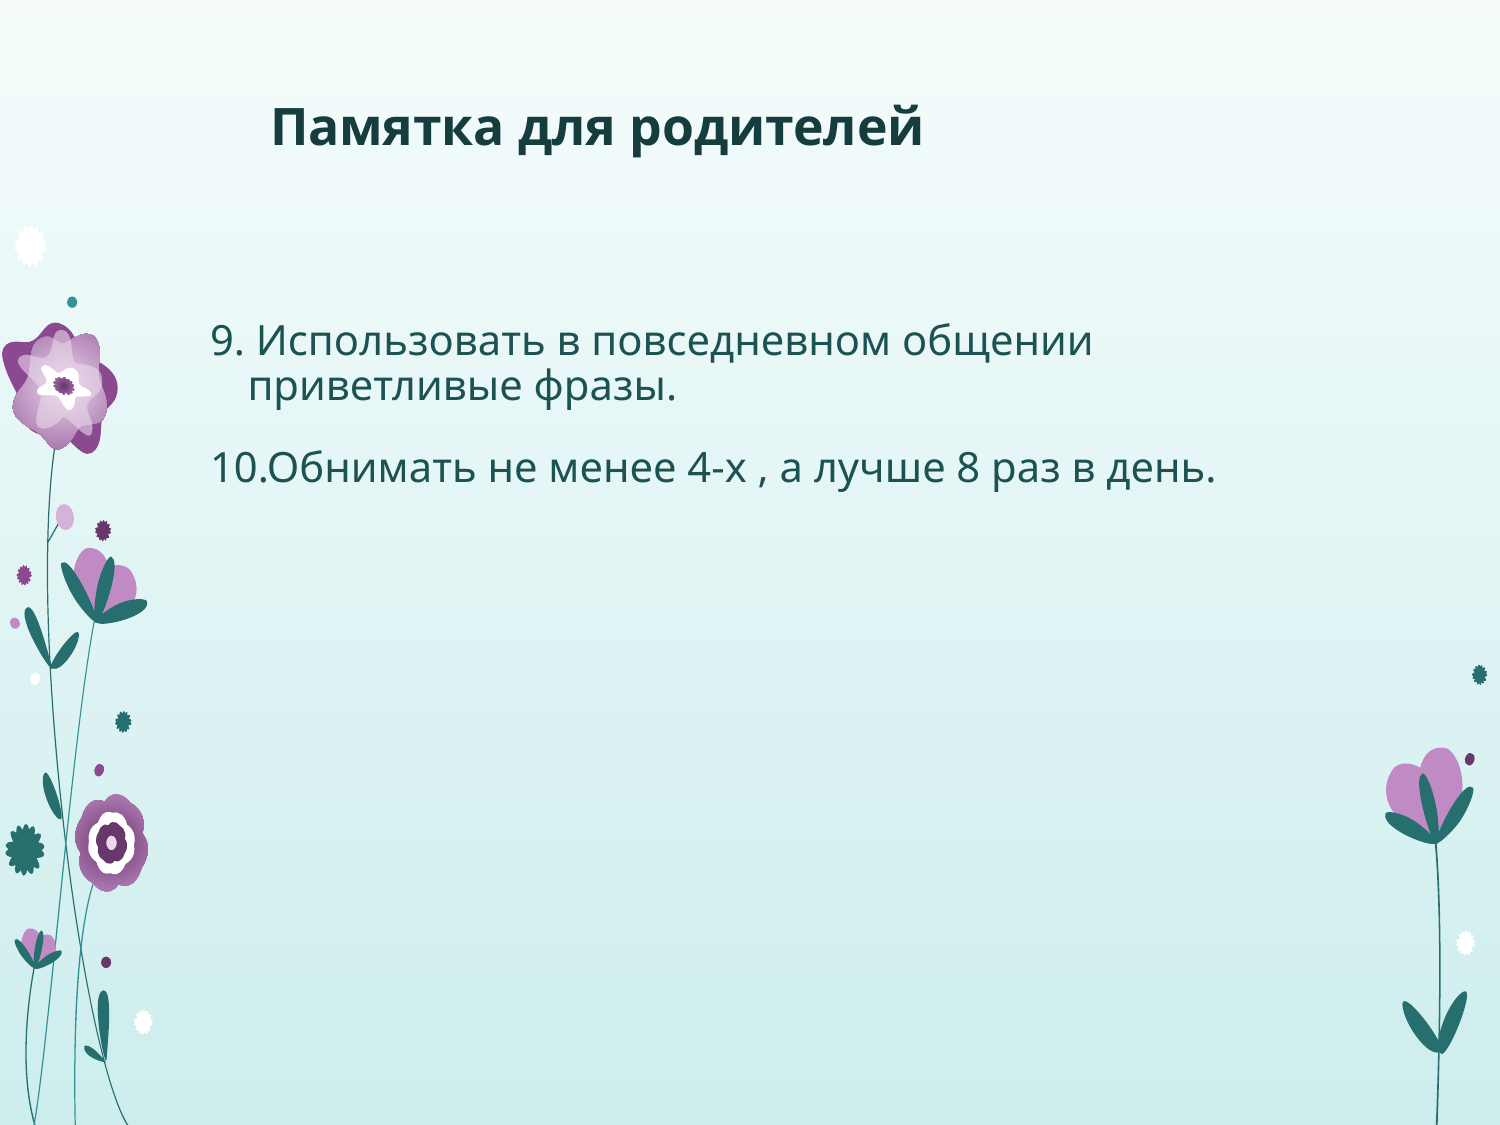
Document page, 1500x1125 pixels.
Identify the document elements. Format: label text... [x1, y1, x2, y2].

list 9. Использовать в повседневном общении приветливые фразы. 10.Обнимать не менее 4-х , а лучше 8 раз в день. [187, 311, 1313, 987]
title Памятка для родителей [187, 92, 1313, 164]
